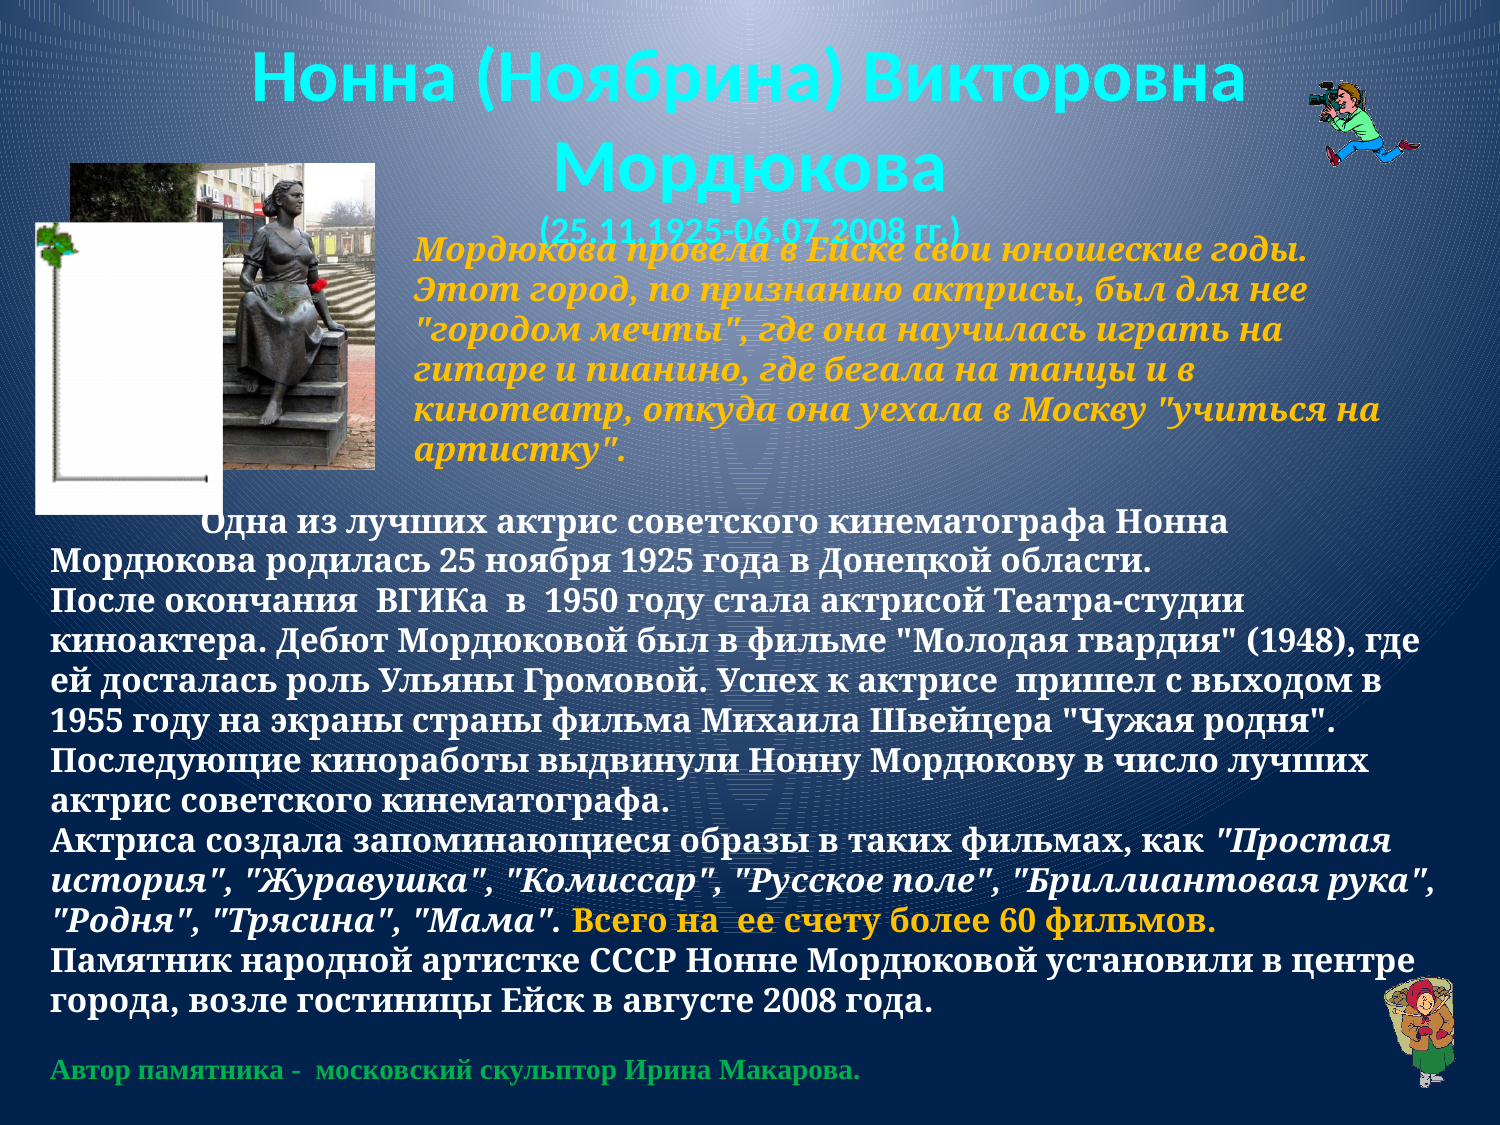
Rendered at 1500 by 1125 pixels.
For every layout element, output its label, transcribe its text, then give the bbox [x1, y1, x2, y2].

picture [1300, 70, 1430, 200]
text_box Автор памятника - московский скульптор Ирина Макарова. [35, 1067, 883, 1093]
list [70, 163, 376, 470]
text_box Мордюкова провела в Ейске свои юношеские годы. Этот город, по признанию актрисы, был для нее "городом мечты", где она научилась играть на гитаре и пианино, где бегала на танцы и в кинотеатр, откуда она уехала в Москву "учиться на артистку". [398, 220, 1430, 475]
picture [1382, 972, 1460, 1088]
text_box Одна из лучших актрис советского кинематографа Нонна Мордюкова родилась 25 ноября 1925 года в Донецкой области. После окончания ВГИКа в 1950 году стала актрисой Театра-студии киноактера. Дебют Мордюковой был в фильме "Молодая гвардия" (1948), где ей досталась роль Ульяны Громовой. Успех к актрисе пришел с выходом в 1955 году на экраны страны фильма Михаила Швейцера "Чужая родня". Последующие киноработы выдвинули Нонну Мордюкову в число лучших актрис советского кинематографа. Актриса создала запоминающиеся образы в таких фильмах, как "Простая история", "Журавушка", "Комиссар", "Русское поле", "Бриллиантовая рука", "Родня", "Трясина", "Мама". Всего на ее счету более 60 фильмов. Памятник народной артистке СССР Нонне Мордюковой установили в центре города, возле гостиницы Ейск в августе 2008 года. [35, 492, 1465, 1067]
picture [34, 222, 223, 515]
title Нонна (Ноябрина) Викторовна Мордюкова (25.11.1925-06.07.2008 гг.) [75, 45, 1425, 233]
